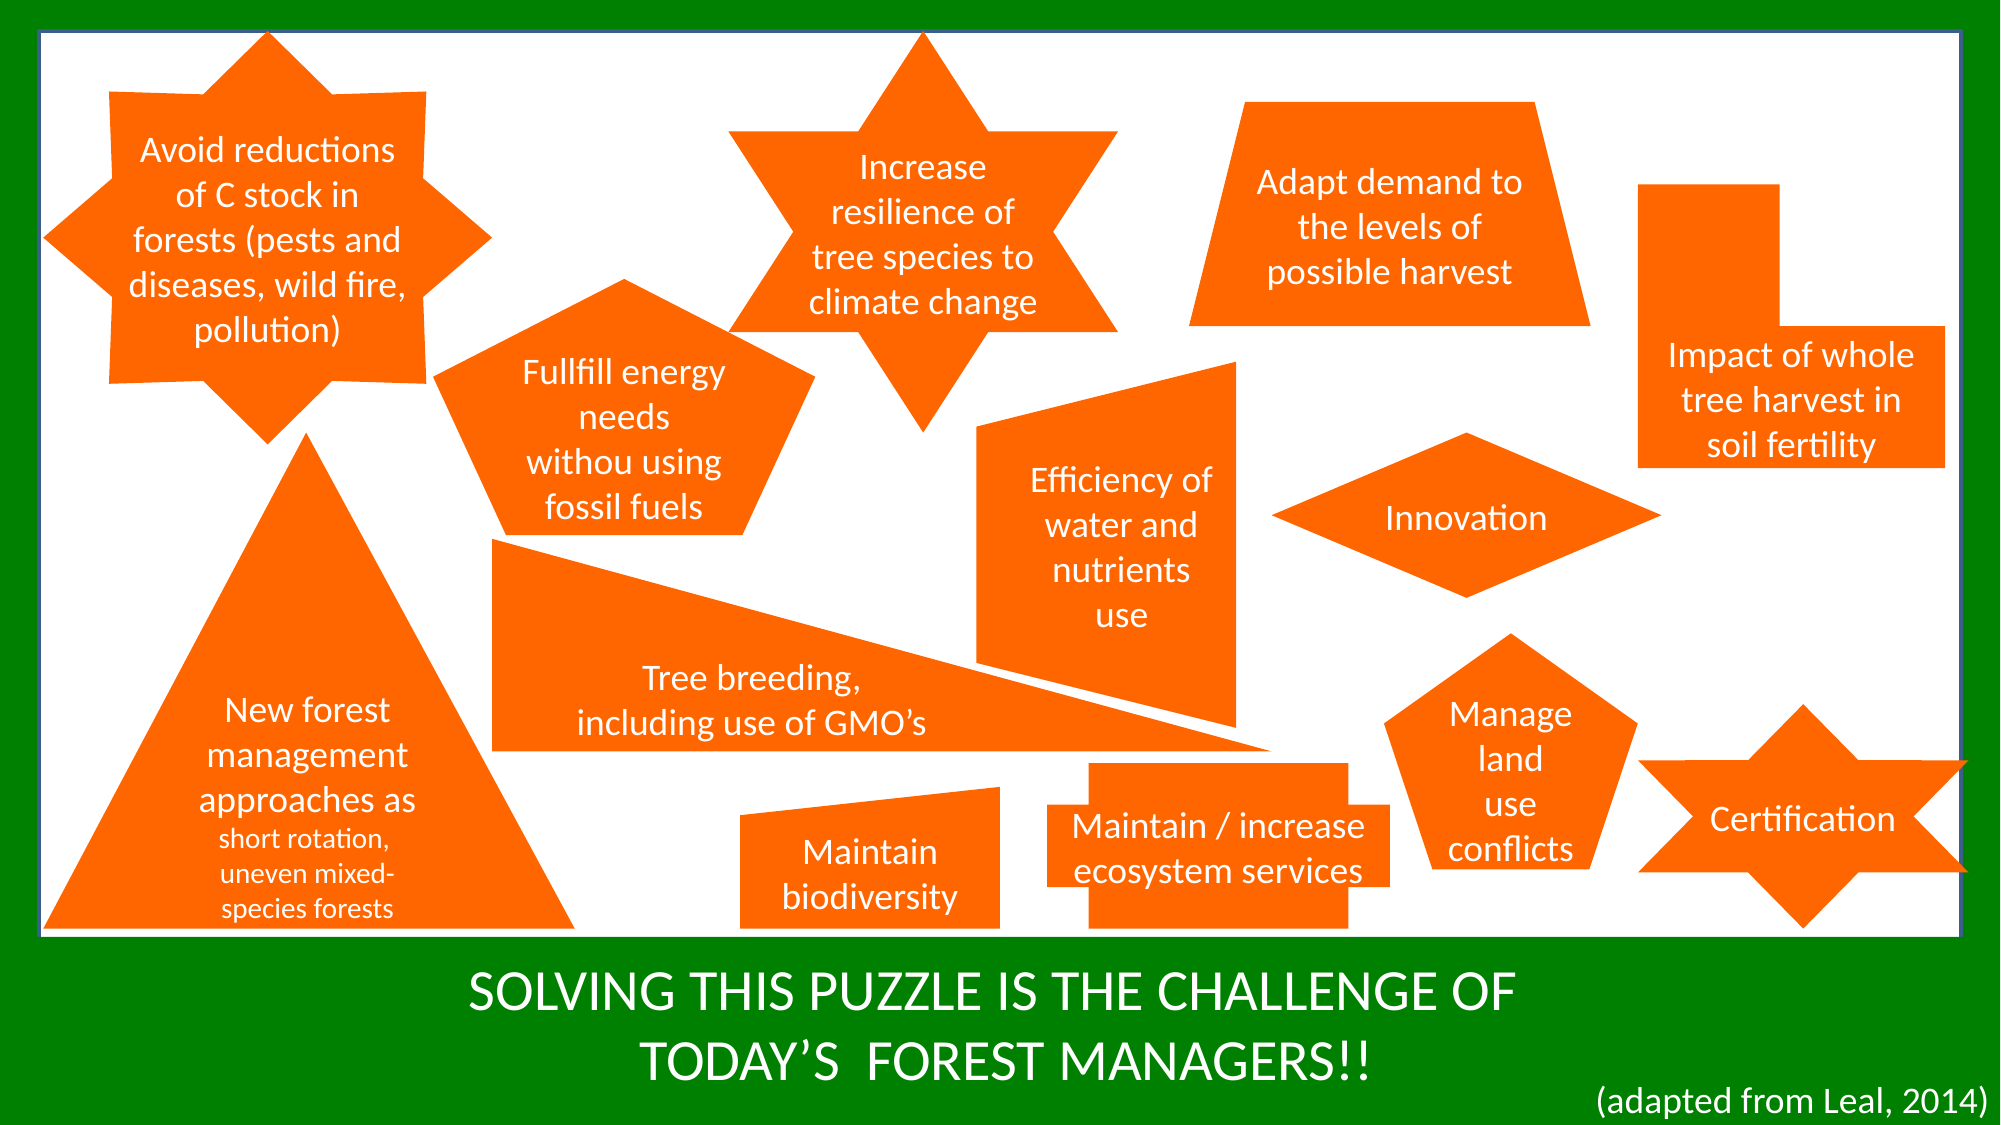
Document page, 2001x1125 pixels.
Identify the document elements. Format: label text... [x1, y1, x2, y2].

text_box Efficiency of water and nutrients use [974, 359, 1239, 730]
text_box New forest management approaches as short rotation, uneven mixed-species forests [41, 430, 577, 931]
text_box Tree breeding, including use of GMO’s [489, 536, 1274, 754]
text_box Increase resilience of tree species to climate change [726, 28, 1120, 435]
text_box Certification [1635, 702, 1971, 931]
text_box SOLVING THIS PUZZLE IS THE CHALLENGE OF TODAY’S FOREST MANAGERS!! [29, 935, 1971, 1109]
text_box Avoid reductions of C stock in forests (pests and diseases, wild fire, pollution) [41, 28, 495, 447]
text_box Maintain / increase ecosystem services [1045, 761, 1392, 931]
text_box Maintain biodiversity [737, 784, 1003, 931]
text_box Manage land use conflicts [1381, 631, 1640, 872]
text_box (adapted from Leal, 2014) [1377, 1068, 2000, 1125]
text_box Adapt demand to the levels of possible harvest [1186, 99, 1593, 329]
text_box Innovation [1269, 430, 1664, 600]
text_box Impact of whole tree harvest in soil fertility [1636, 182, 1947, 470]
text_box Fullfill energy needs withou using fossil fuels [431, 277, 818, 538]
